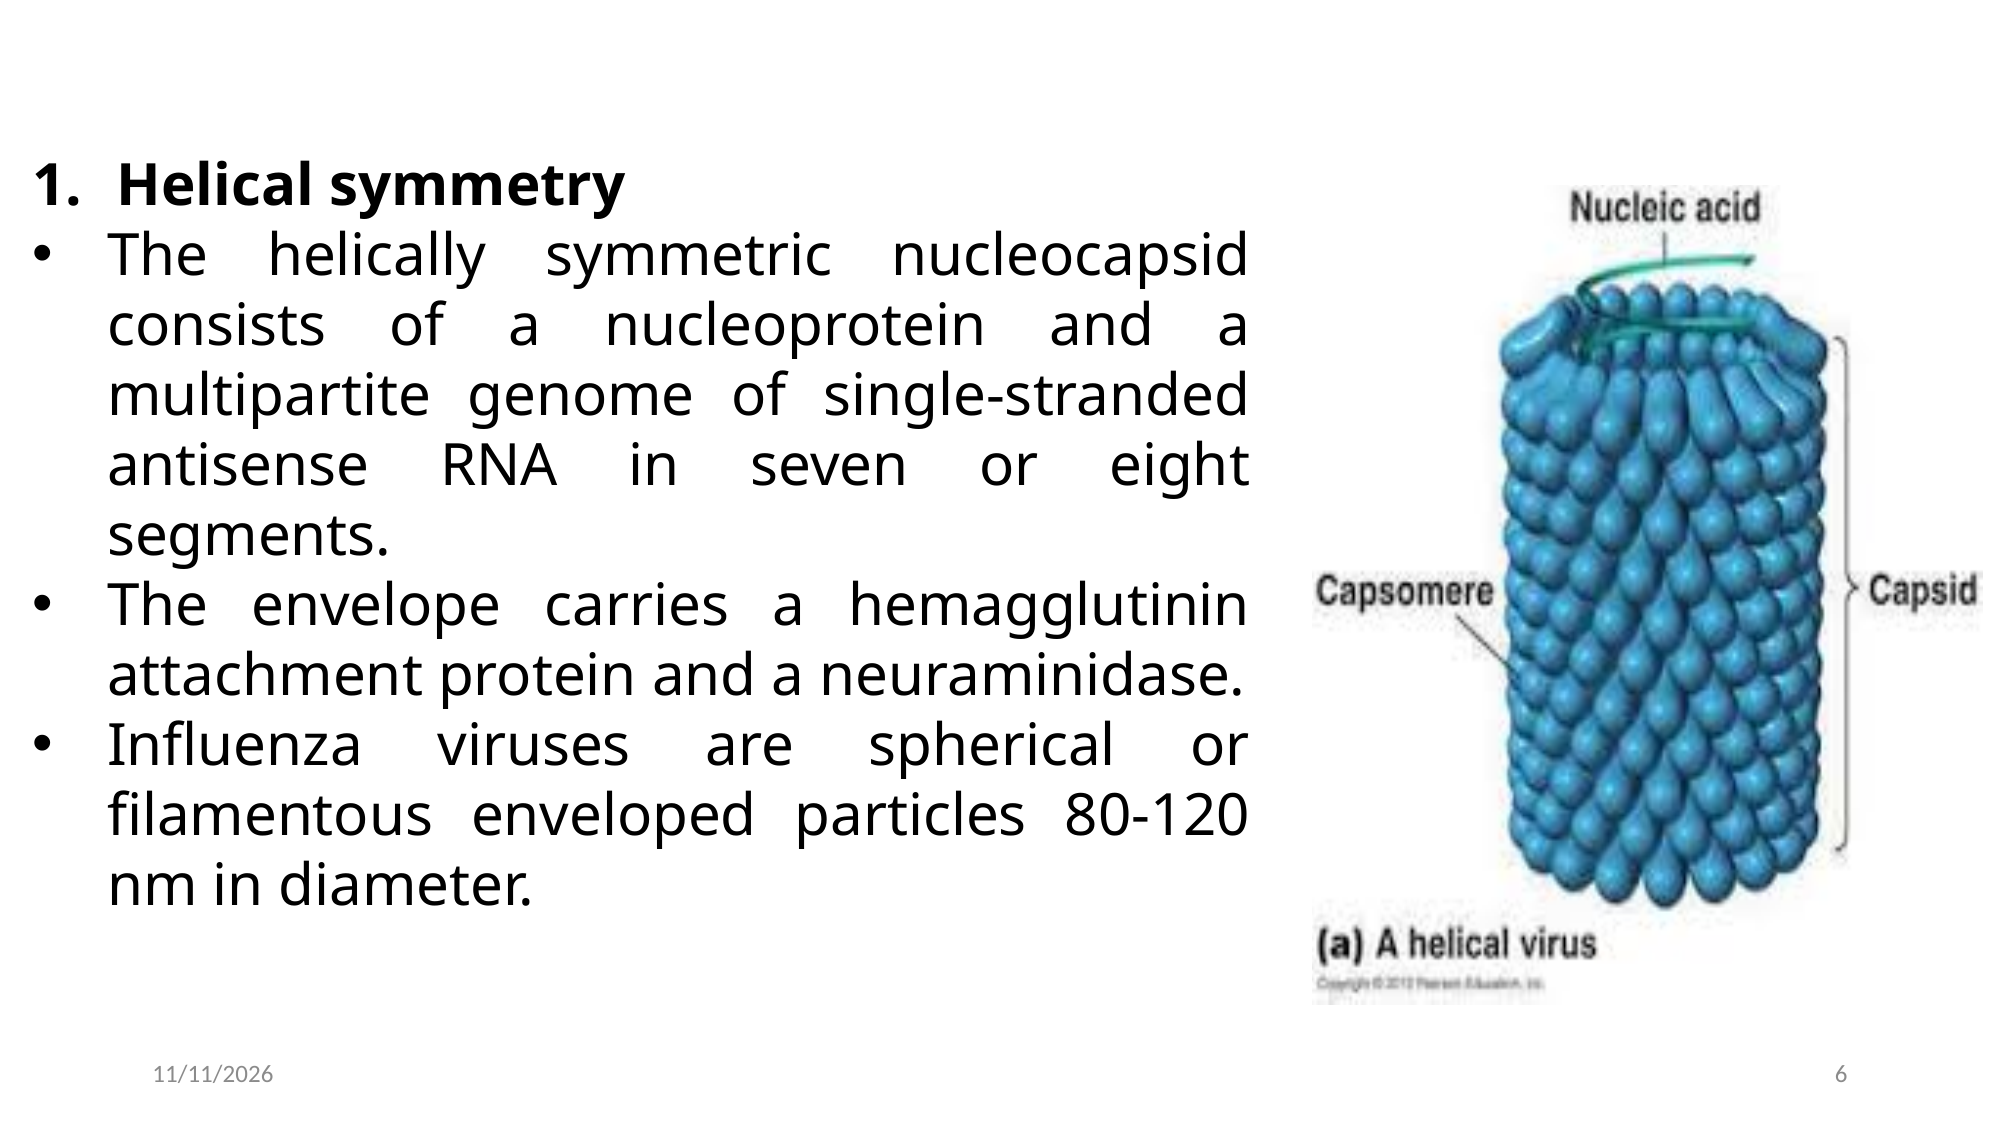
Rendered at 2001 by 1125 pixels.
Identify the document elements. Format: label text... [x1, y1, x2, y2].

picture [1312, 185, 1983, 1005]
text_box Helical symmetry The helically symmetric nucleocapsid consists of a nucleoprotein and a multipartite genome of single-stranded antisense RNA in seven or eight segments. The envelope carries a hemagglutinin attachment protein and a neuraminidase. Influenza viruses are spherical or filamentous enveloped particles 80-120 nm in diameter. [17, 140, 1265, 925]
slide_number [137, 1042, 588, 1103]
slide_number 6 [1412, 1042, 1863, 1103]
